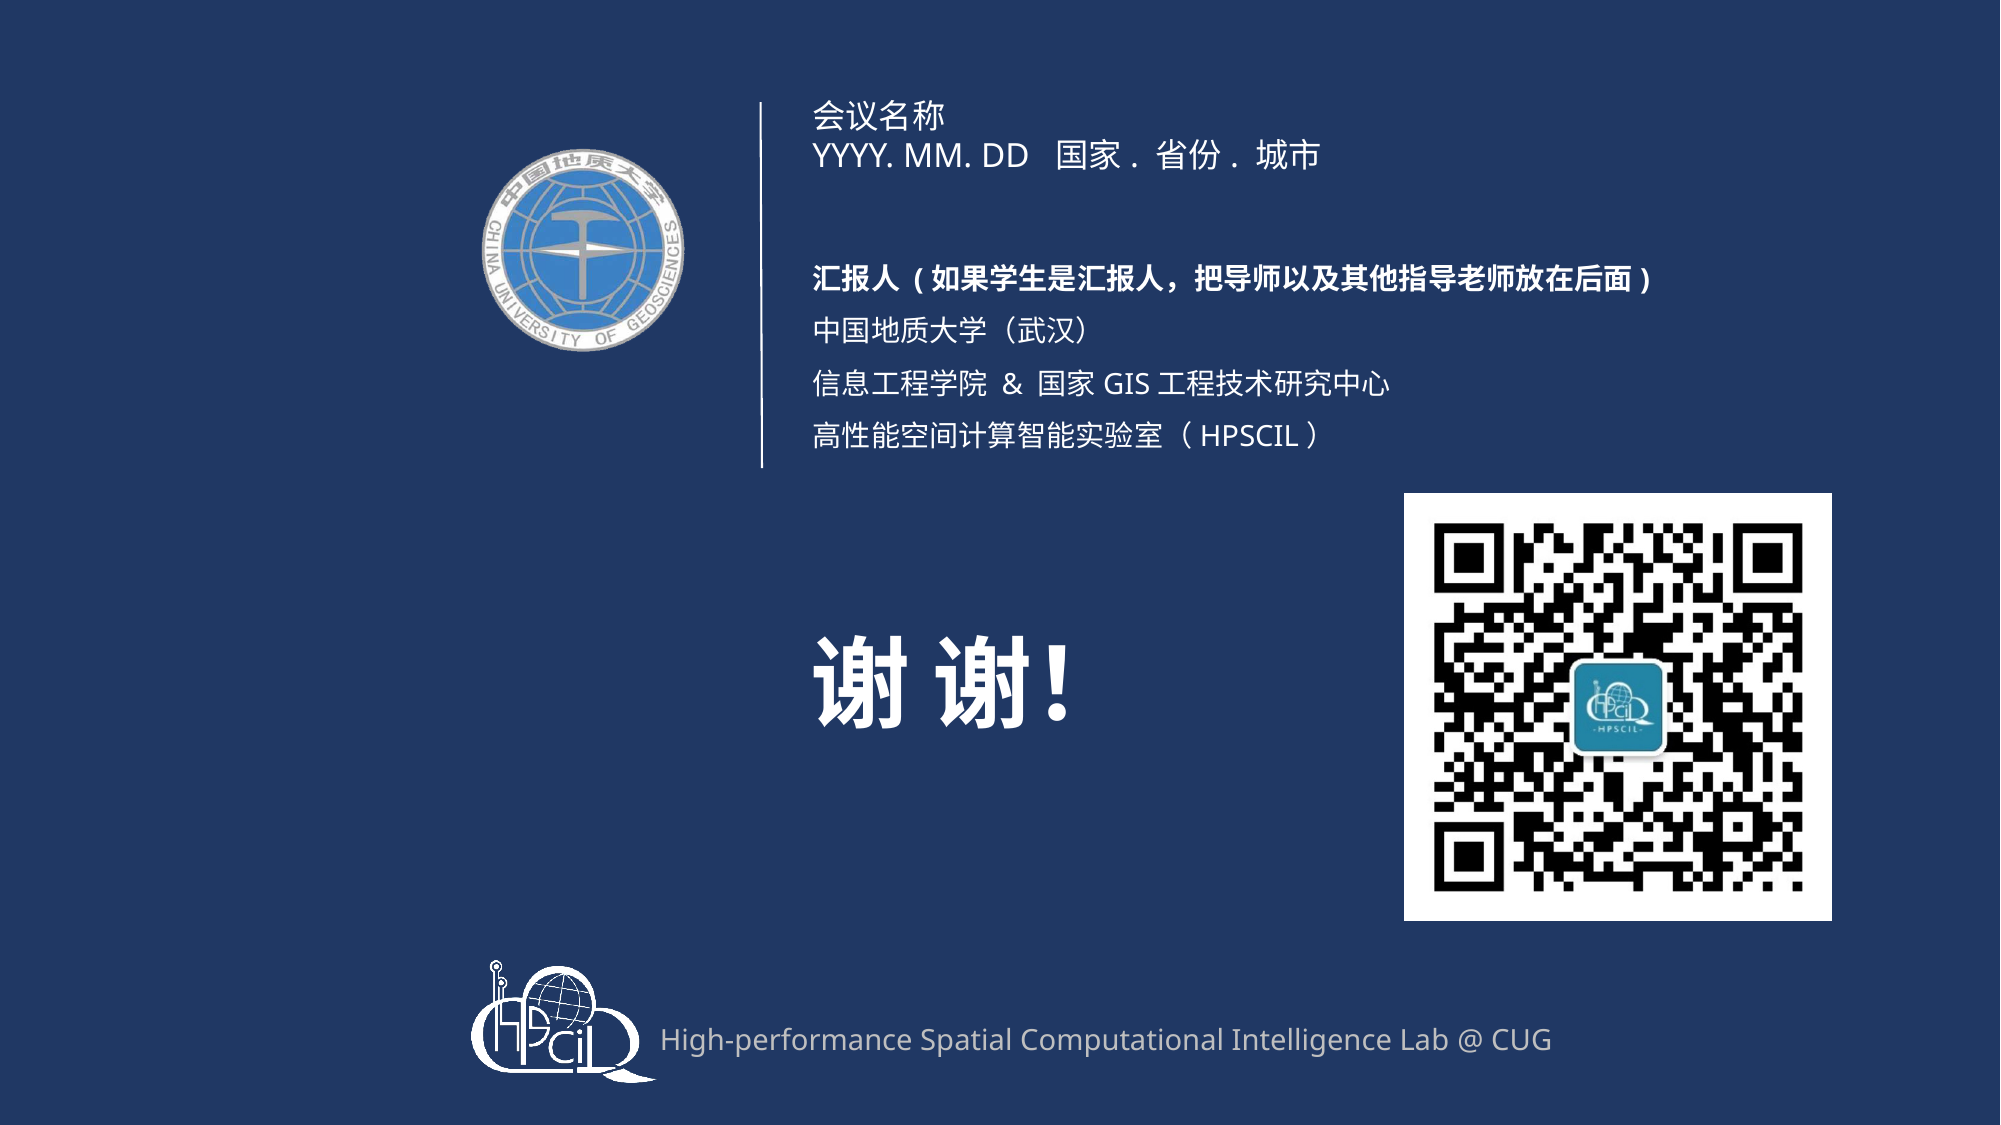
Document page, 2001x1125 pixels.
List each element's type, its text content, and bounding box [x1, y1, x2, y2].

picture [481, 148, 685, 352]
text_box 谢 谢！ [283, 579, 1404, 797]
picture [471, 960, 658, 1084]
text_box 会议名称 YYYY. MM. DD 国家. 省份. 城市 [797, 87, 1689, 222]
picture [1404, 493, 1832, 921]
text_box High-performance Spatial Computational Intelligence Lab @ CUG [658, 1013, 1578, 1064]
text_box 汇报人 (如果学生是汇报人，把导师以及其他指导老师放在后面) 中国地质大学（武汉） 信息工程学院 & 国家GIS工程技术研究中心 高性能空间计算智能实验室（HPSCIL） [797, 235, 1785, 475]
